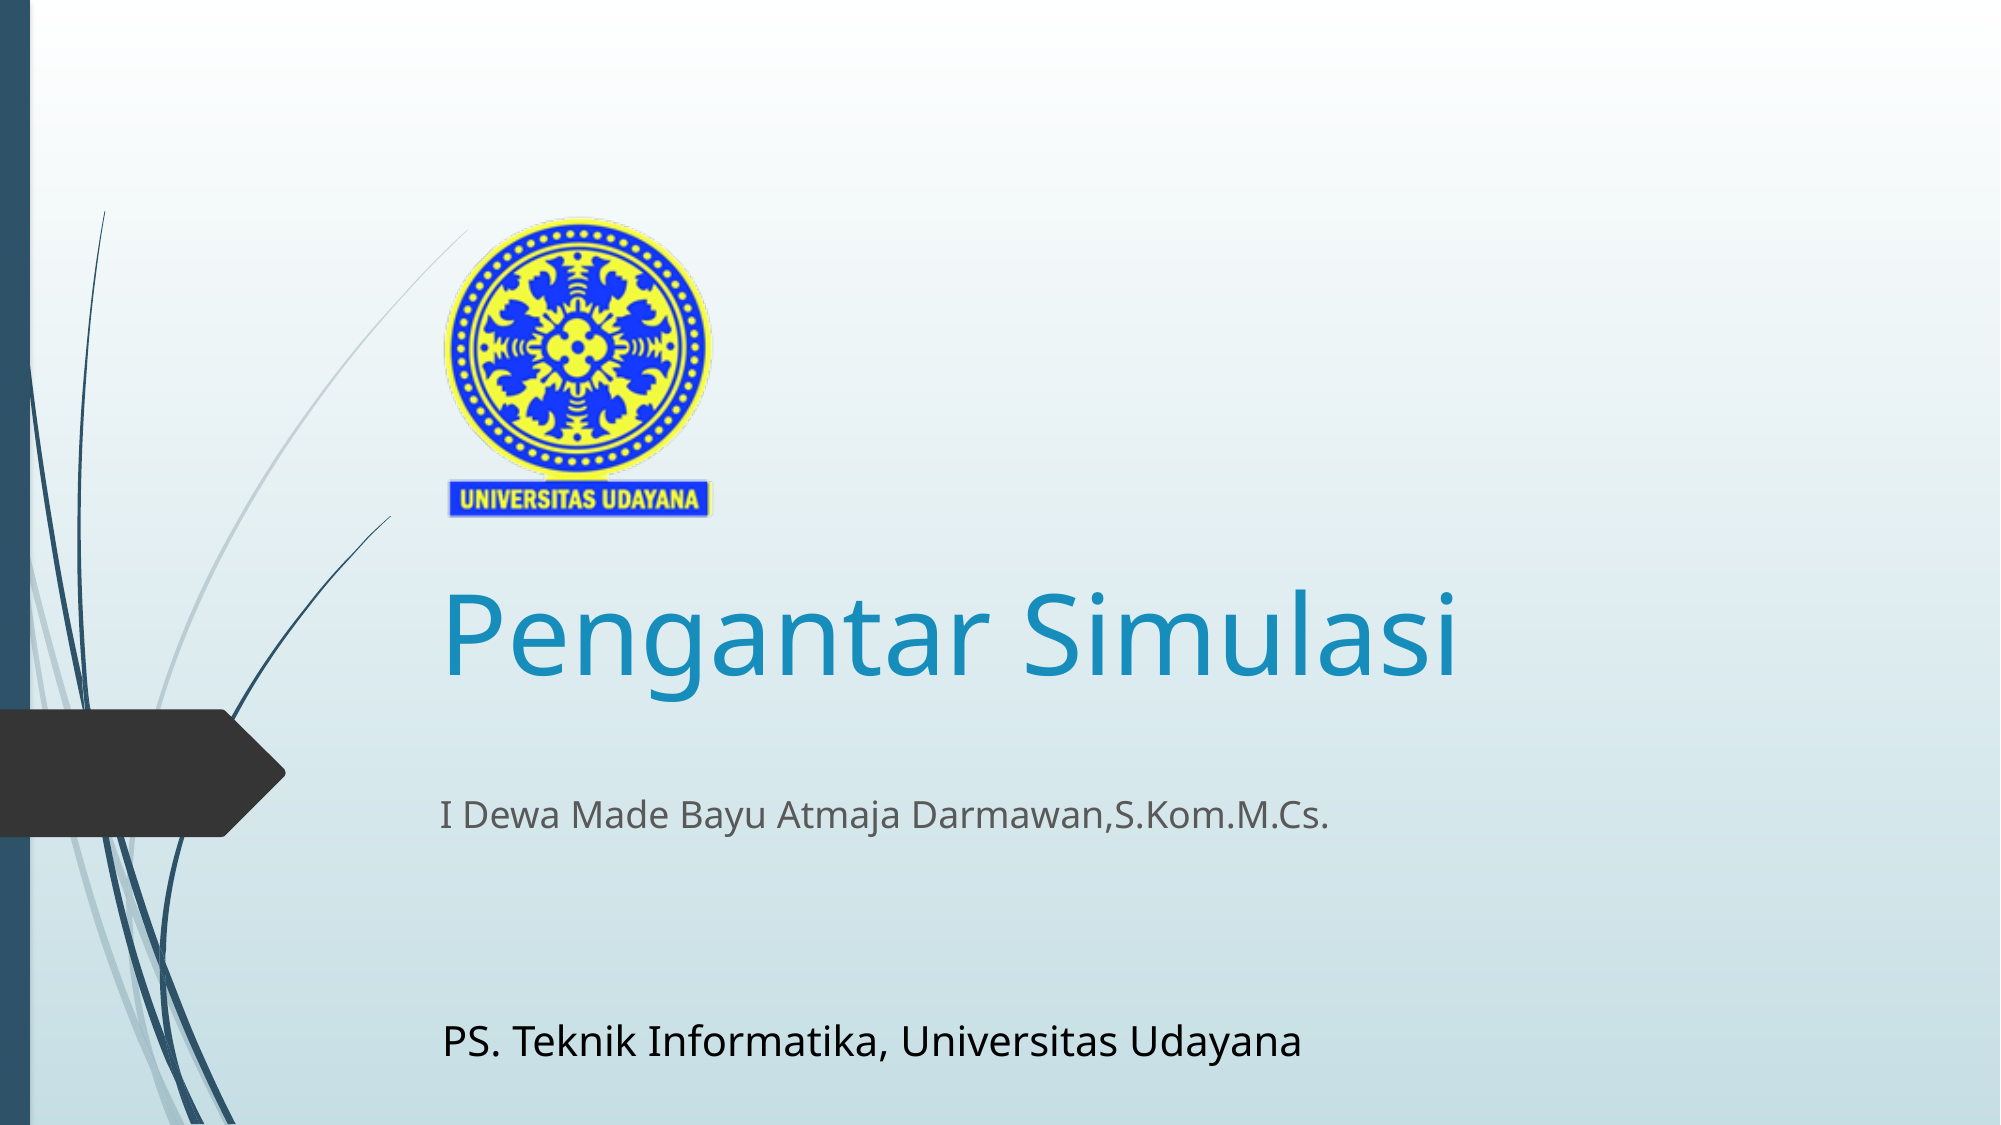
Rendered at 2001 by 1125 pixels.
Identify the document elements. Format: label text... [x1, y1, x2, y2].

title Pengantar Simulasi [424, 469, 1888, 783]
picture [424, 212, 736, 527]
subtitle I Dewa Made Bayu Atmaja Darmawan,S.Kom.M.Cs. [424, 783, 1888, 969]
text_box PS. Teknik Informatika, Universitas Udayana [427, 1007, 1319, 1073]
